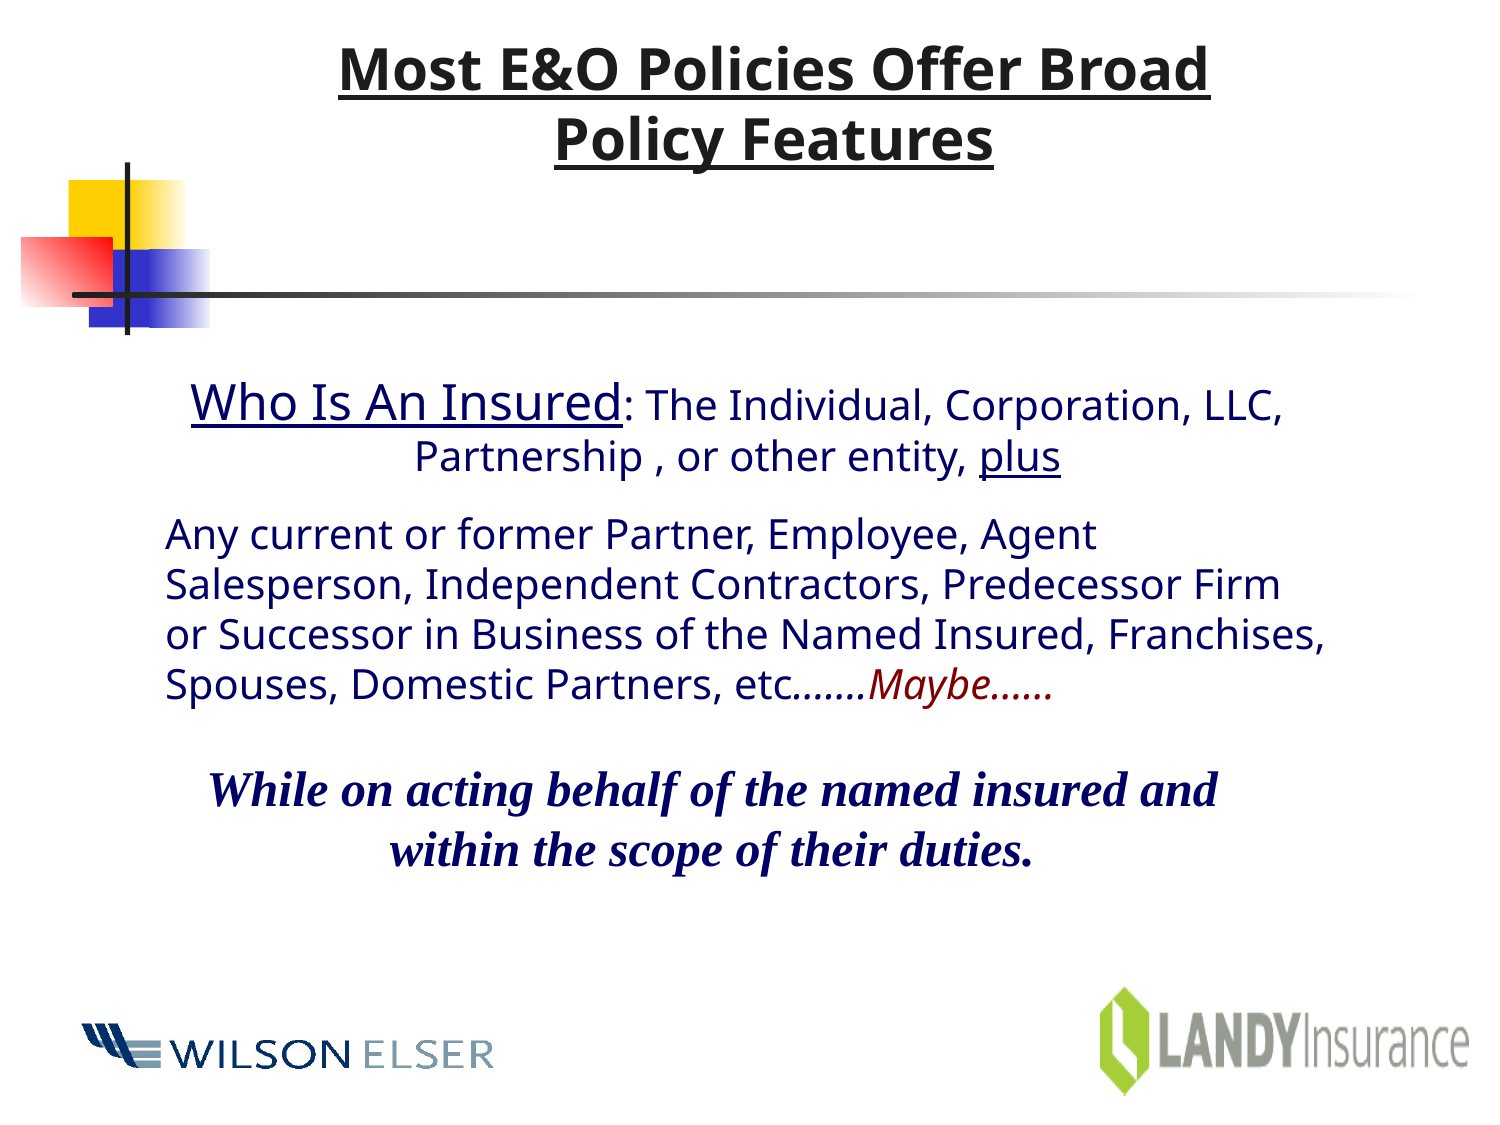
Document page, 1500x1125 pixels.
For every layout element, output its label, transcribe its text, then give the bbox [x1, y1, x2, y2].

text_box Any current or former Partner, Employee, Agent Salesperson, Independent Contractors, Predecessor Firm or Successor in Business of the Named Insured, Franchises, Spouses, Domestic Partners, etc…….Maybe…… [149, 499, 1350, 857]
title Most E&O Policies Offer Broad Policy Features [287, 49, 1262, 226]
text_box While on acting behalf of the named insured and within the scope of their duties. [174, 748, 1250, 884]
text_box [124, 249, 1400, 325]
text_box Who Is An Insured: The Individual, Corporation, LLC, Partnership , or other entity, plus [150, 362, 1325, 488]
picture [1099, 987, 1469, 1097]
picture [62, 1012, 513, 1097]
